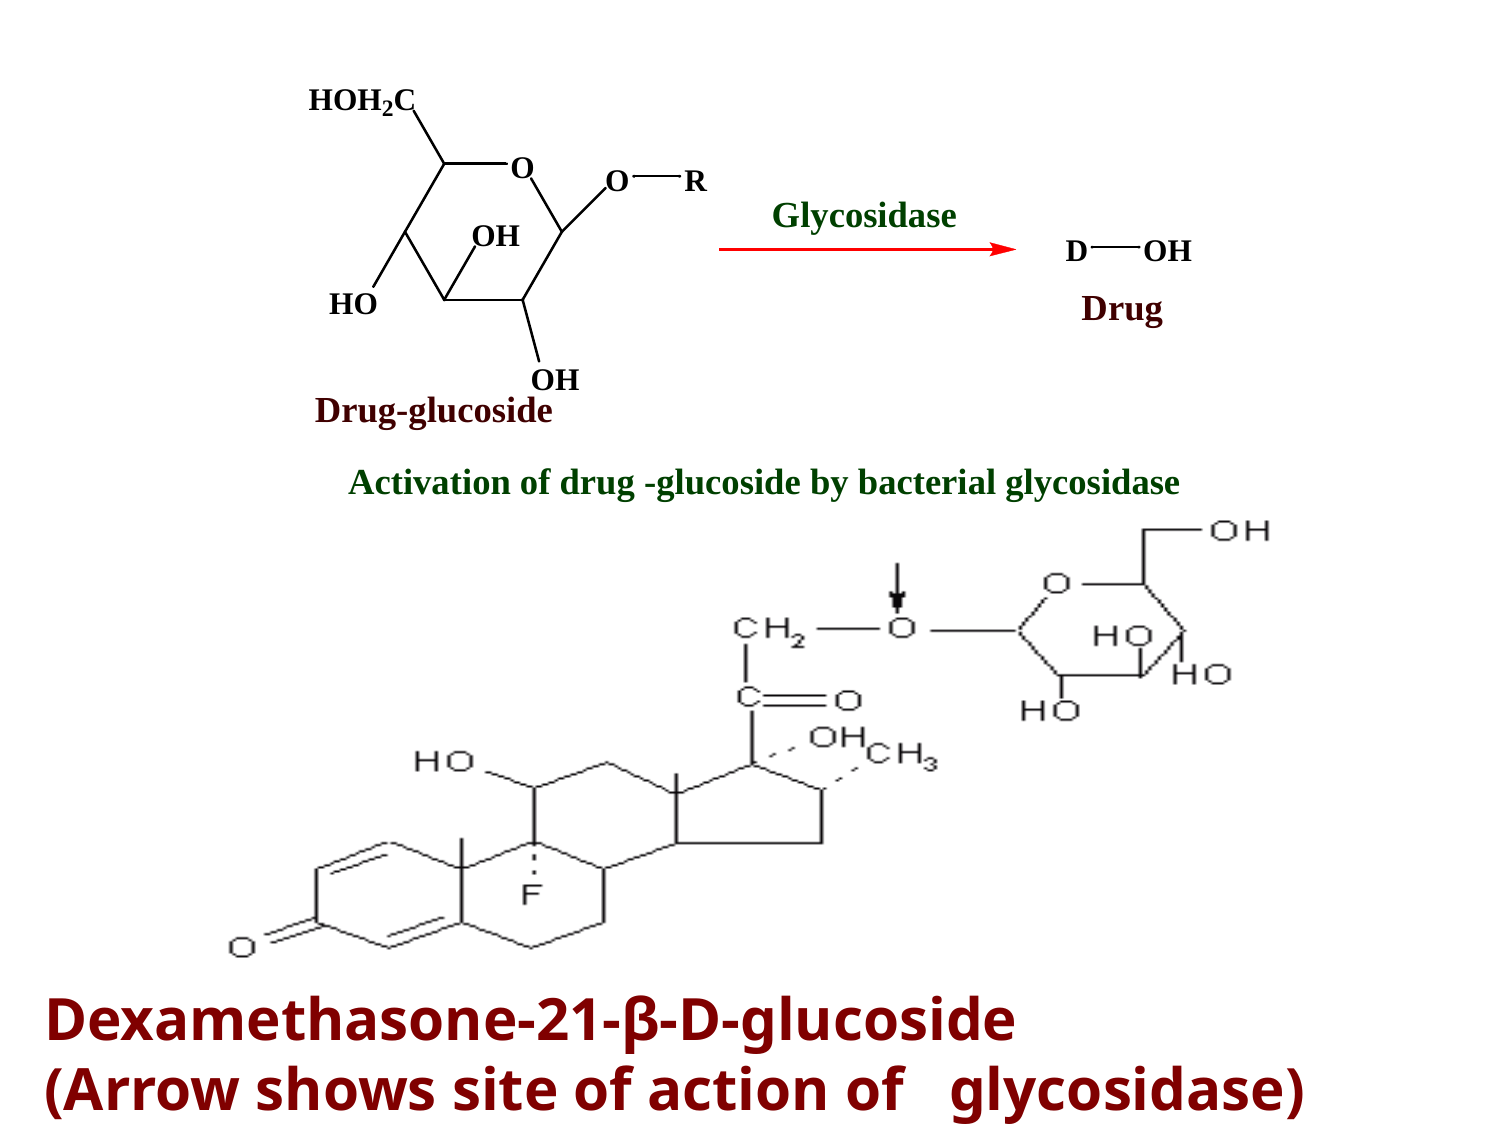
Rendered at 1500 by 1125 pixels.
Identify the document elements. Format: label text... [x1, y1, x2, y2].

text_box Dexamethasone-21-β-D-glucoside (Arrow shows site of action of glycosidase) [29, 964, 1500, 1125]
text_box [303, 77, 1197, 506]
picture [218, 514, 1282, 965]
